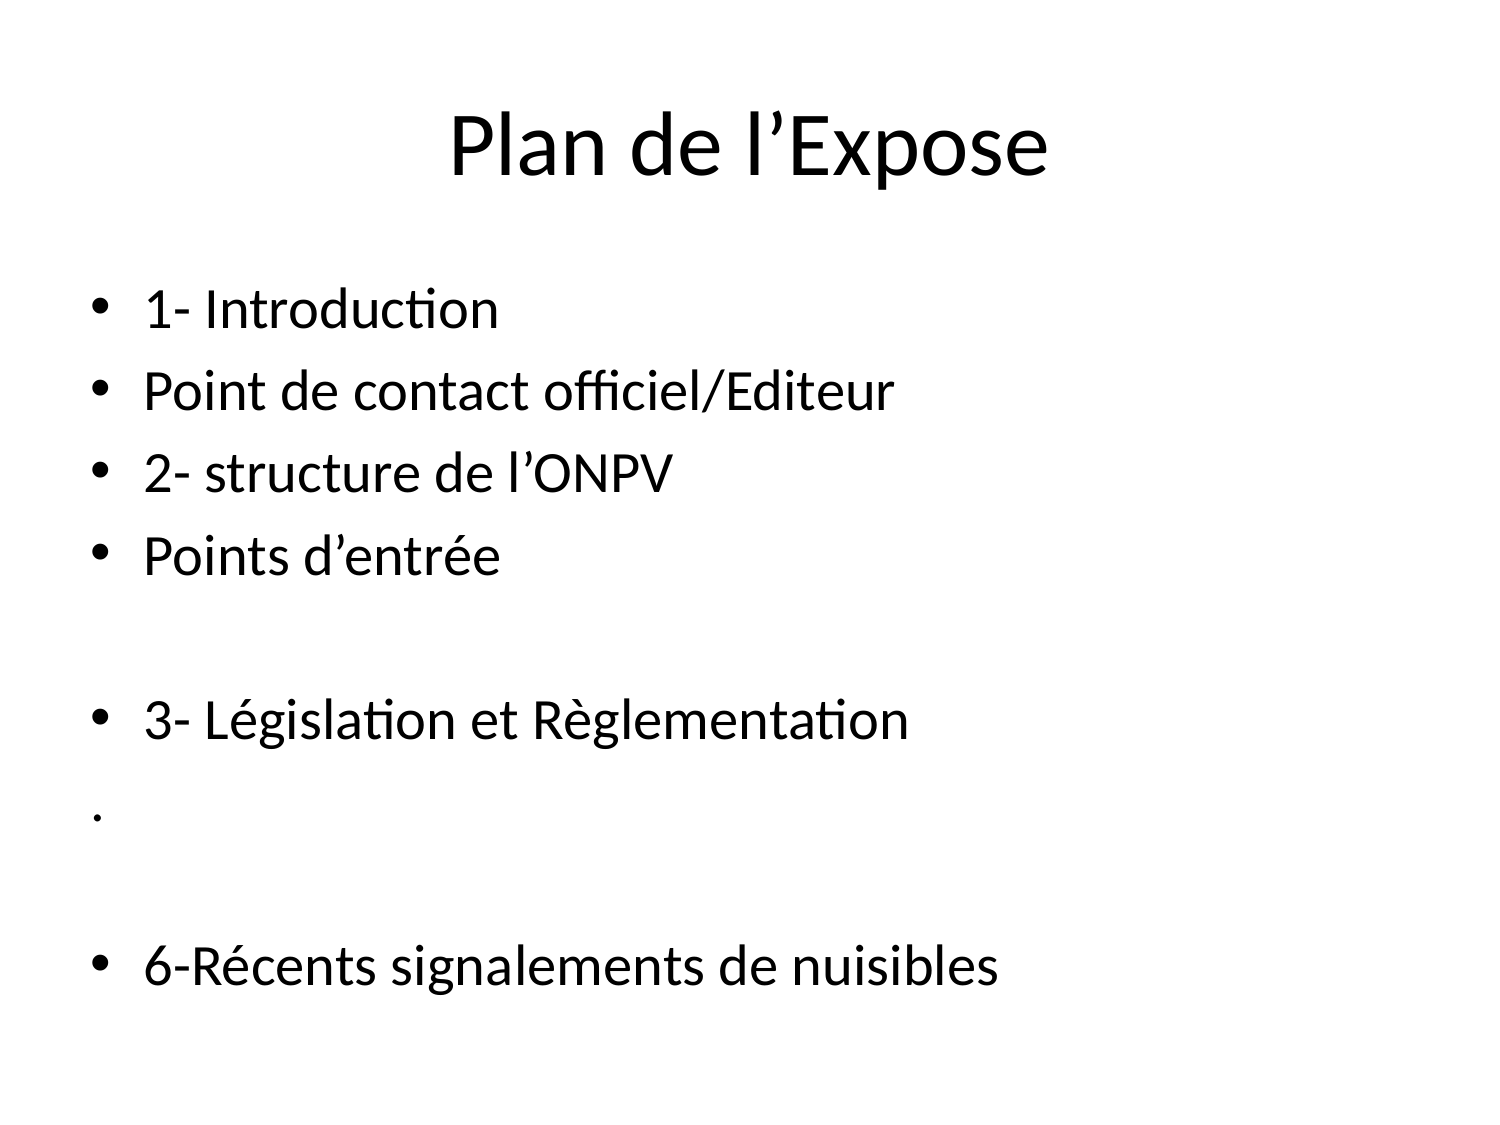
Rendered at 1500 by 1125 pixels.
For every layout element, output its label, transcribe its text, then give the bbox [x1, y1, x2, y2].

title Plan de l’Expose [75, 45, 1425, 233]
list 1- Introduction Point de contact officiel/Editeur 2- structure de l’ONPV Points d’entrée 3- Législation et Règlementation . 6-Récents signalements de nuisibles [75, 262, 1425, 1005]
